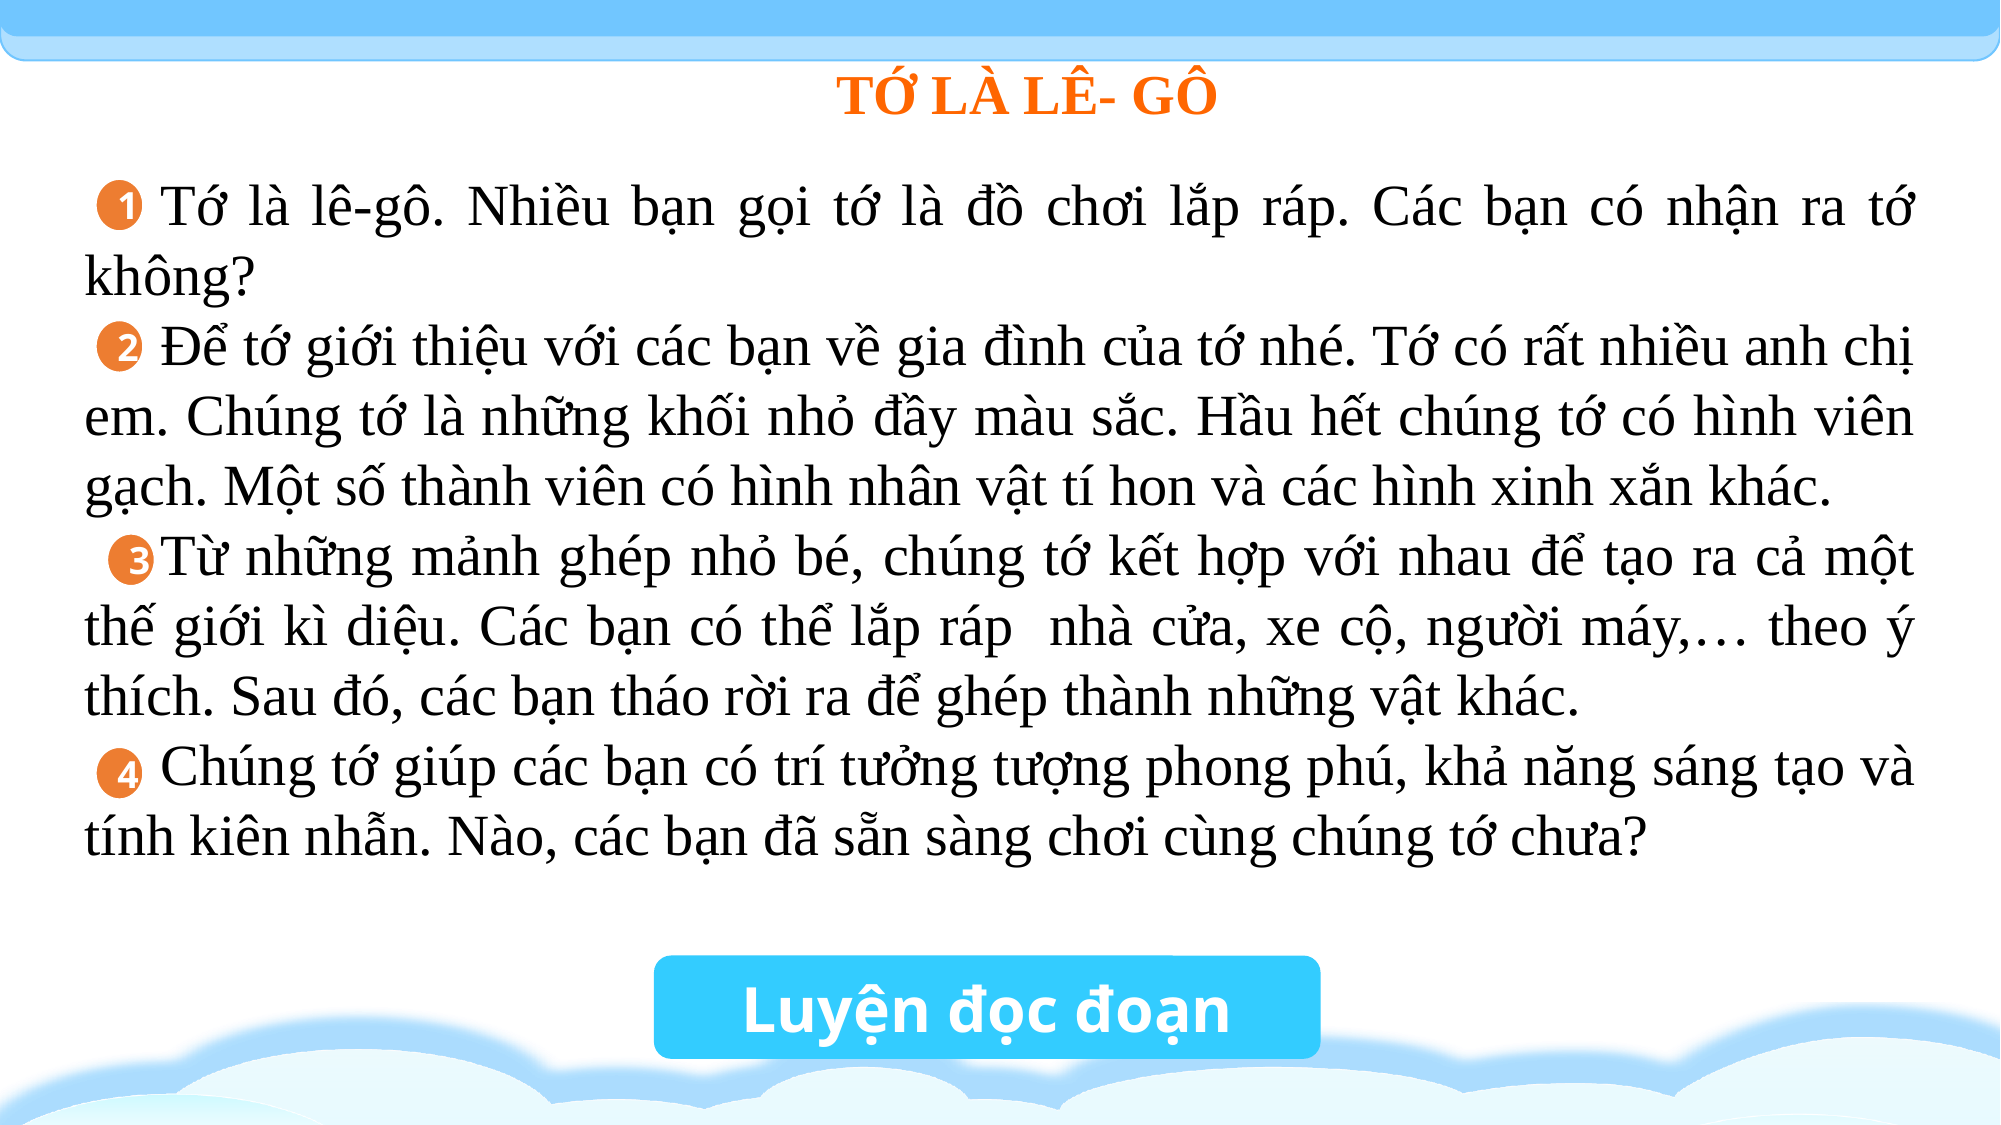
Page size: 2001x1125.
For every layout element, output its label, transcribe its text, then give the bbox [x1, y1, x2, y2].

text_box 1 [94, 177, 145, 233]
picture [0, 1002, 2000, 1125]
text_box Luyện đọc đoạn [652, 954, 1322, 1002]
text_box 3 [106, 532, 156, 588]
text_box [0, 0, 2000, 61]
text_box 4 [94, 745, 145, 801]
text_box Tớ là lê-gô. Nhiều bạn gọi tớ là đồ chơi lắp ráp. Các bạn có nhận ra tớ không? Để tớ giới thiệu với các bạn về gia đình của tớ nhé. Tớ có rất nhiều anh chị em. Chúng tớ là những khối nhỏ đầy màu sắc. Hầu hết chúng tớ có hình viên gạch. Một số thành viên có hình nhân vật tí hon và các hình xinh xắn khác. Từ những mảnh ghép nhỏ bé, chúng tớ kết hợp với nhau để tạo ra cả một thế giới kì diệu. Các bạn có thể lắp ráp nhà cửa, xe cộ, người máy,… theo ý thích. Sau đó, các bạn tháo rời ra để ghép thành những vật khác. Chúng tớ giúp các bạn có trí tưởng tượng phong phú, khả năng sáng tạo và tính kiên nhẫn. Nào, các bạn đã sẵn sàng chơi cùng chúng tớ chưa? [64, 157, 1936, 877]
text_box 2 [94, 319, 145, 374]
text_box TỚ LÀ LÊ- GÔ [0, 61, 1921, 134]
